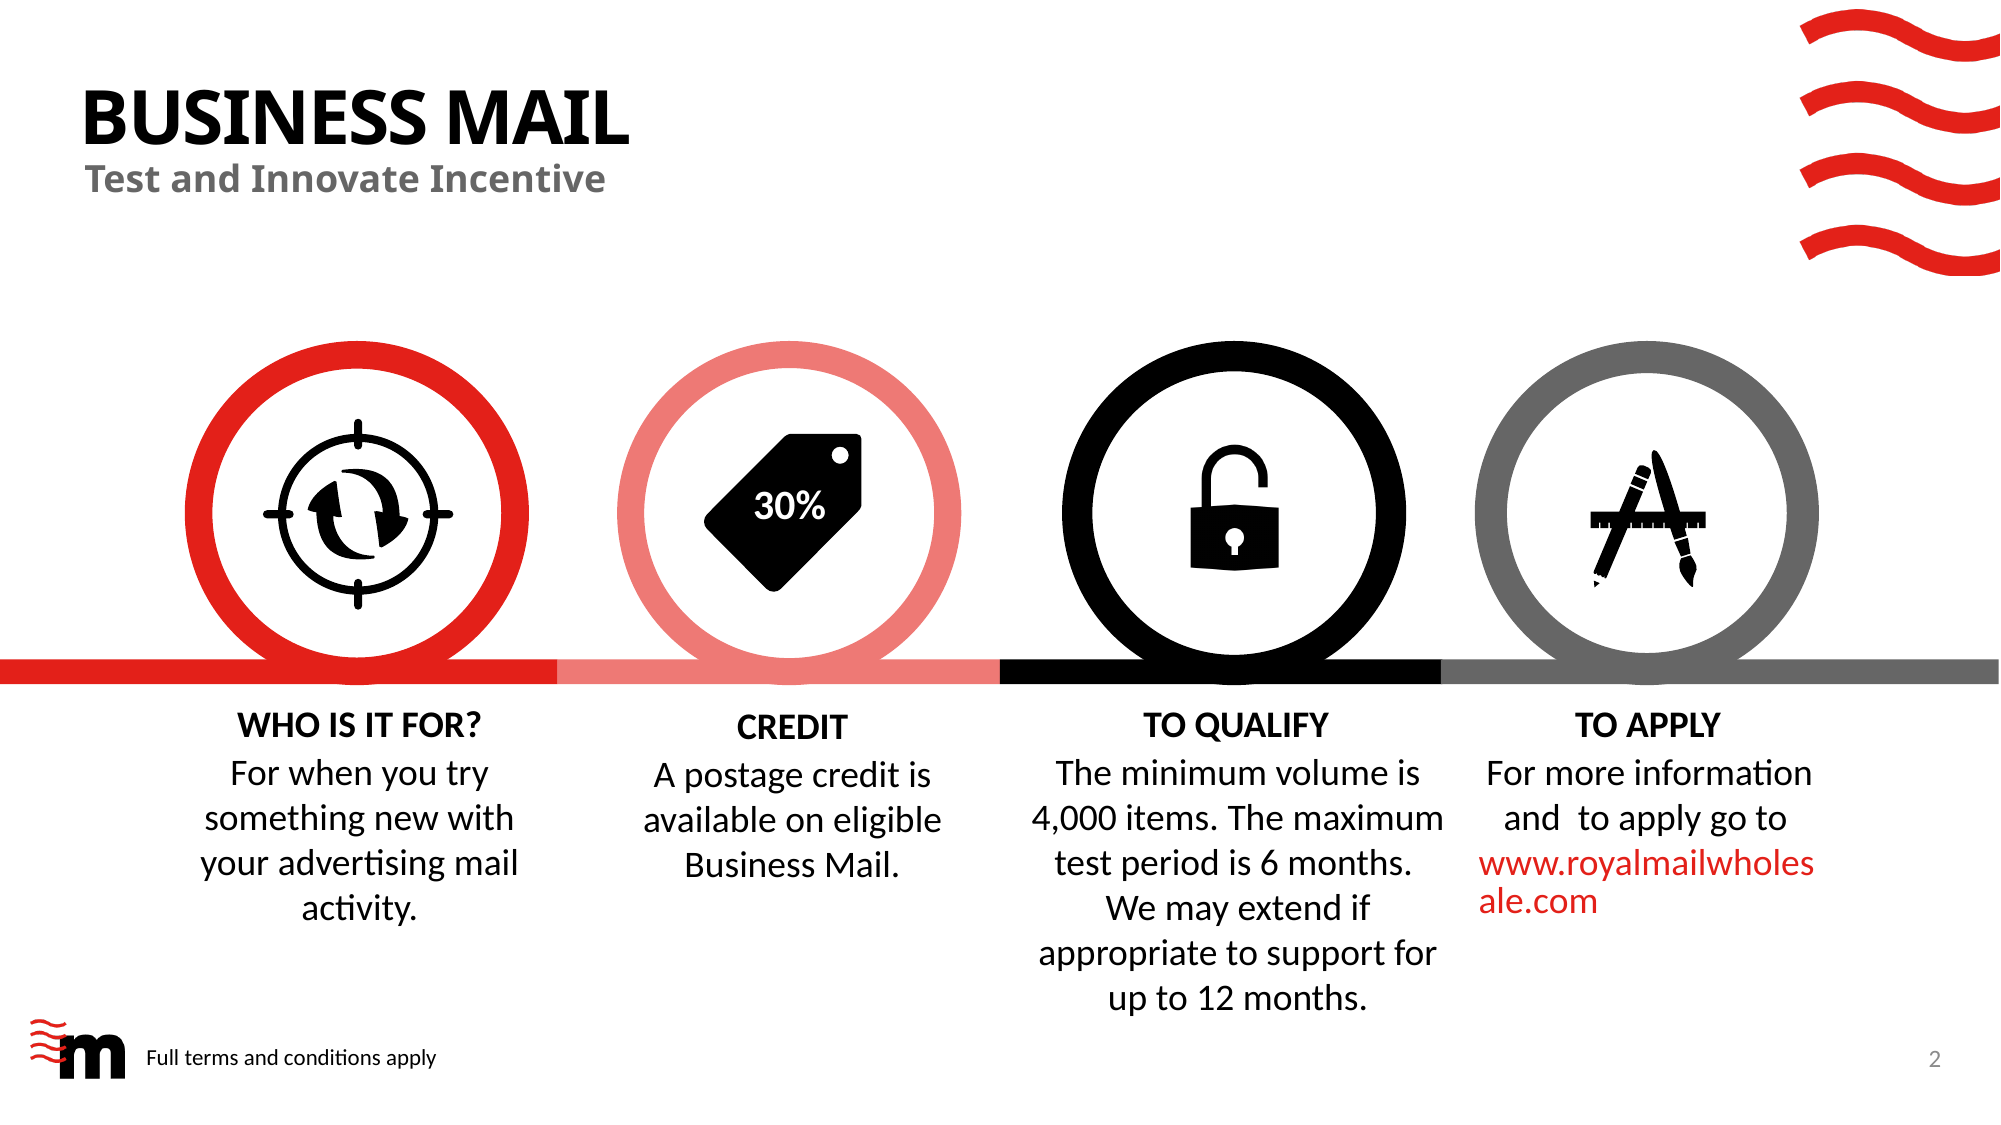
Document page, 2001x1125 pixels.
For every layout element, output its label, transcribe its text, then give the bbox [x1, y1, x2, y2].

text_box [0, 658, 557, 685]
slide_number 2 [1894, 1027, 1957, 1087]
text_box [557, 658, 999, 685]
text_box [1590, 448, 1706, 592]
text_box CREDIT [583, 694, 1002, 754]
text_box [1061, 339, 1408, 658]
text_box WHO IS IT FOR? [203, 692, 517, 753]
text_box The minimum volume is 4,000 items. The maximum test period is 6 months. We may extend if appropriate to support for up to 12 months. [1013, 740, 1464, 1026]
text_box TO QUALIFY [1079, 692, 1393, 753]
text_box [1440, 658, 2000, 685]
text_box [616, 339, 963, 658]
text_box [999, 658, 1440, 685]
list Full terms and conditions apply [131, 1045, 986, 1068]
text_box For when you try something new with your advertising mail activity. [173, 741, 546, 981]
picture [1159, 432, 1310, 583]
text_box TO APPLY [1491, 692, 1805, 753]
text_box A postage credit is available on eligible Business Mail. [606, 754, 979, 893]
text_box [1473, 339, 1820, 658]
picture [27, 1016, 128, 1082]
text_box [704, 483, 834, 592]
text_box [183, 339, 530, 658]
text_box 30% [738, 470, 842, 536]
title Business mail [79, 67, 1732, 146]
text_box [751, 433, 862, 528]
text_box For more information and to apply go to www.royalmailwholesale.com [1463, 741, 1836, 936]
list Test and Innovate Incentive [84, 160, 1732, 207]
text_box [262, 418, 454, 610]
